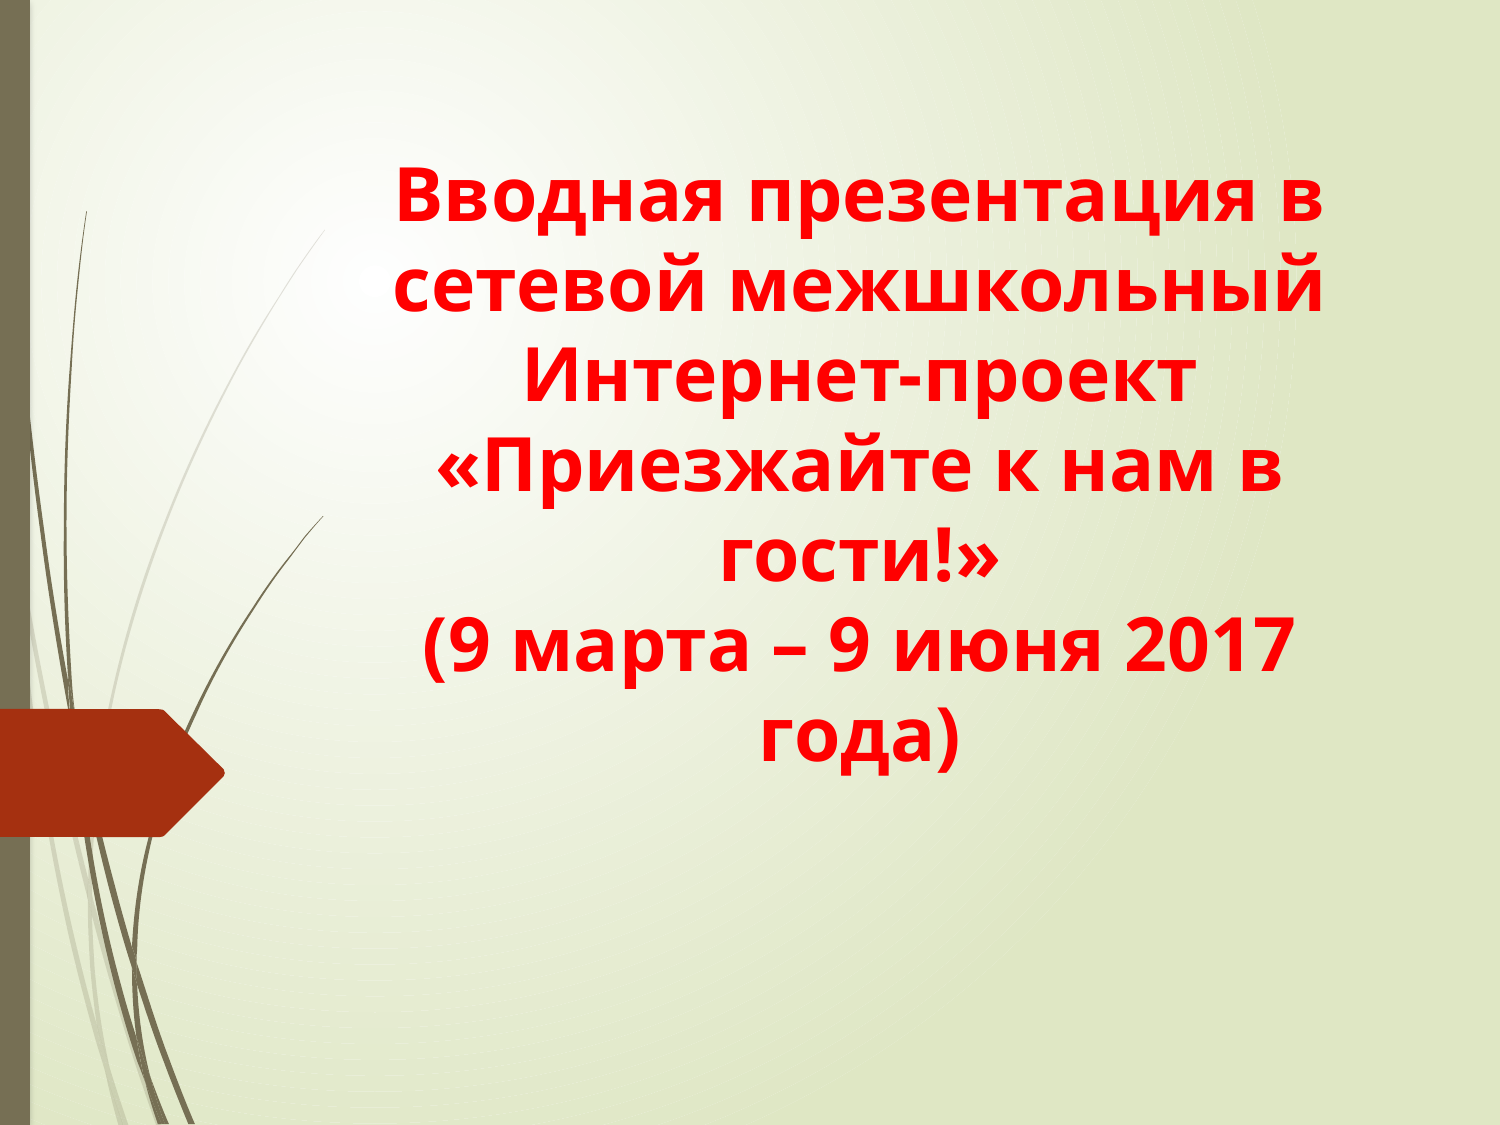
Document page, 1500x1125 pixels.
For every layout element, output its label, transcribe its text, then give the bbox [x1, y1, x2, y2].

title Вводная презентация в сетевой межшкольный Интернет-проект «Приезжайте к нам в гости!» (9 марта – 9 июня 2017 года) [318, 412, 1402, 784]
